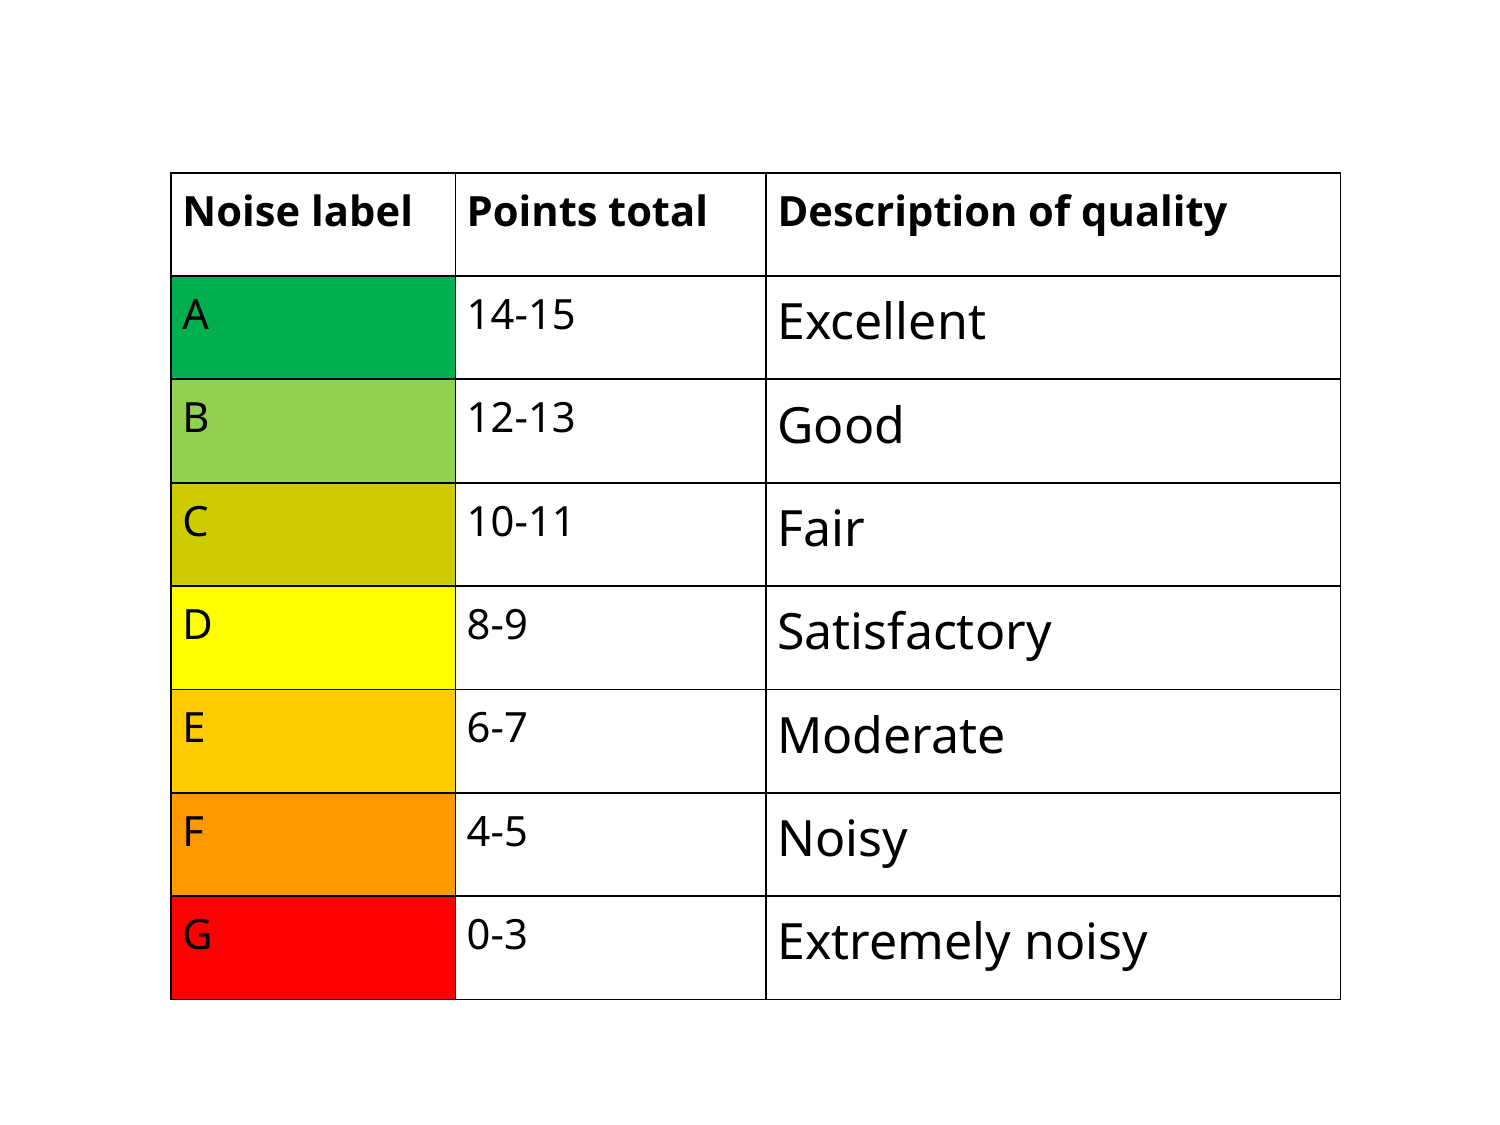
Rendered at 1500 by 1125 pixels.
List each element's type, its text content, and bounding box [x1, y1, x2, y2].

table_cell D [172, 587, 455, 689]
table_cell B [172, 380, 455, 482]
table_cell A [172, 277, 455, 378]
table_cell 0-3 [456, 897, 765, 999]
table_cell Fair [767, 484, 1340, 585]
table_cell 4-5 [456, 794, 765, 895]
table_cell Noisy [767, 794, 1340, 895]
table_cell Moderate [767, 690, 1340, 792]
table_cell Satisfactory [767, 587, 1340, 689]
table_cell Extremely noisy [767, 897, 1340, 999]
table_cell C [172, 484, 455, 585]
table_cell Excellent [767, 277, 1340, 378]
table_cell E [172, 690, 455, 792]
table_header Points total [456, 174, 765, 275]
table_cell 12-13 [456, 380, 765, 482]
table_cell G [172, 897, 455, 999]
table_cell 14-15 [456, 277, 765, 378]
table_cell 6-7 [456, 690, 765, 792]
table_cell Good [767, 380, 1340, 482]
table_cell F [172, 794, 455, 895]
table_cell 10-11 [456, 484, 765, 585]
table_header Noise label [172, 174, 455, 275]
table_cell 8-9 [456, 587, 765, 689]
table_header Description of quality [767, 174, 1340, 275]
